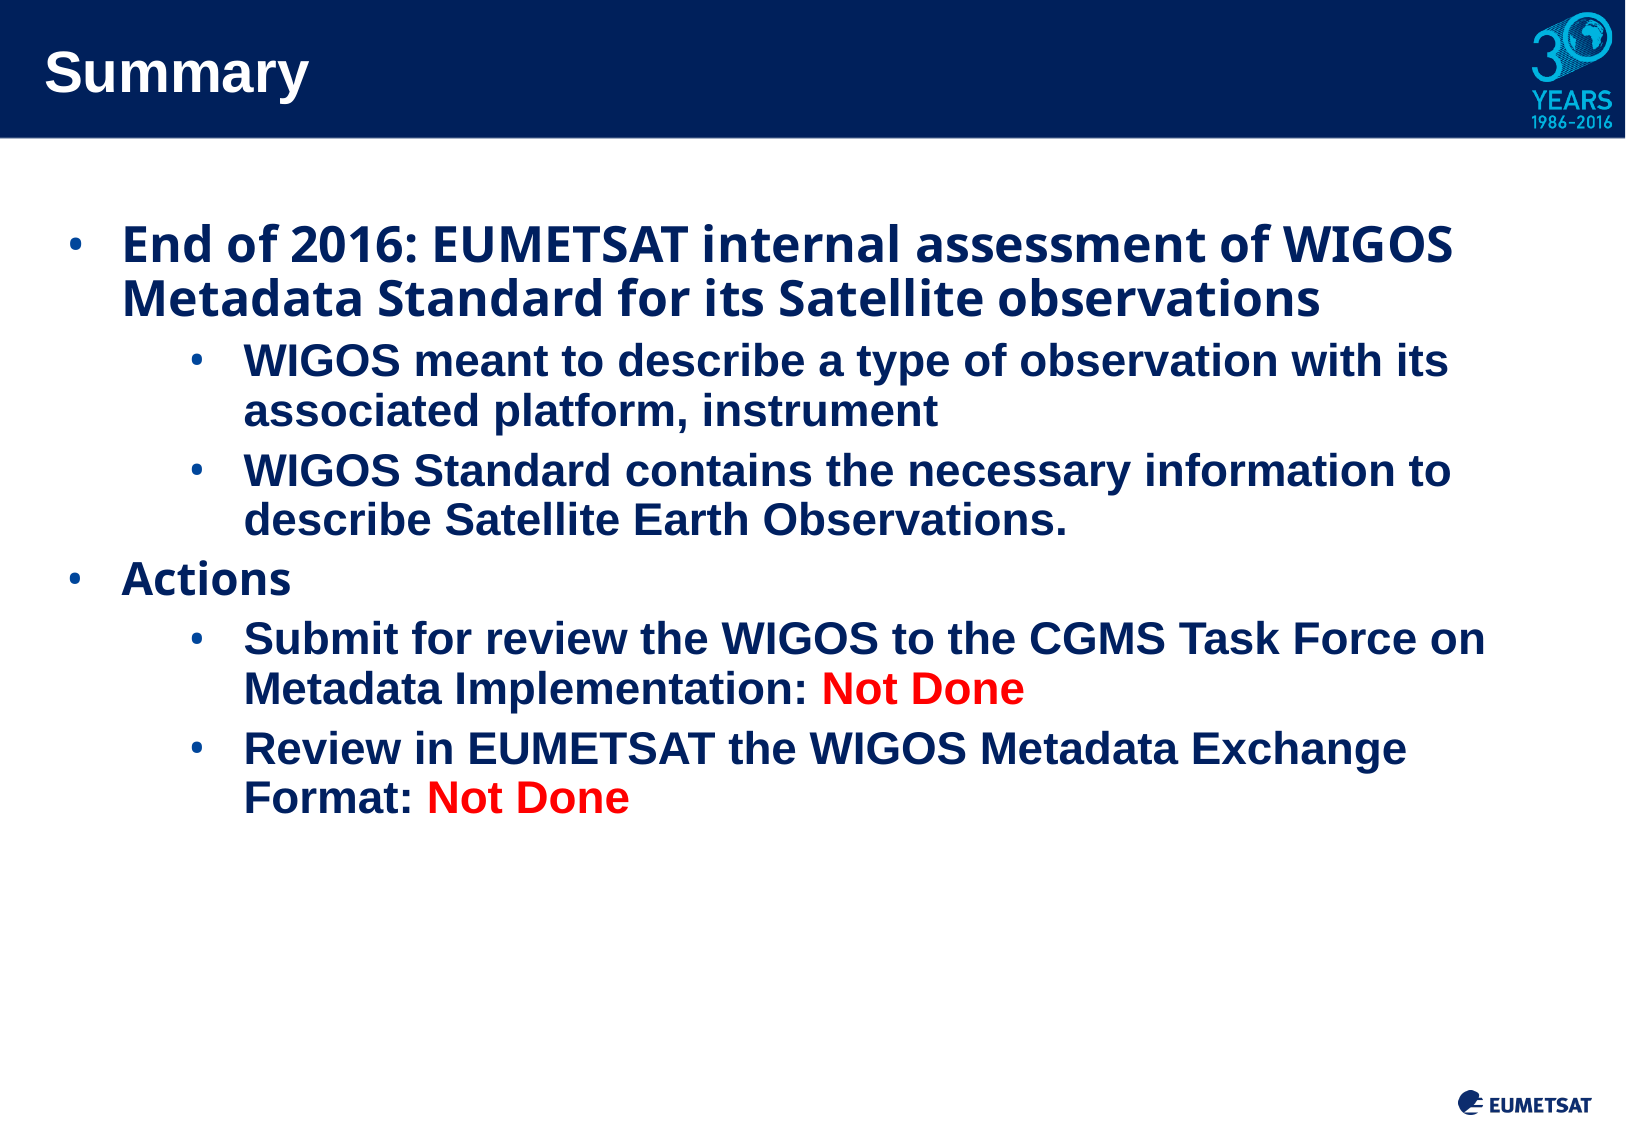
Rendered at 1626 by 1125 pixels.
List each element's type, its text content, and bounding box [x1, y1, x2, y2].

picture [0, 0, 1626, 1125]
text_box End of 2016: EUMETSAT internal assessment of WIGOS Metadata Standard for its Satellite observations WIGOS meant to describe a type of observation with its associated platform, instrument WIGOS Standard contains the necessary information to describe Satellite Earth Observations. Actions Submit for review the WIGOS to the CGMS Task Force on Metadata Implementation: Not Done Review in EUMETSAT the WIGOS Metadata Exchange Format: Not Done [51, 160, 1527, 1076]
text_box Summary [0, 27, 1513, 168]
